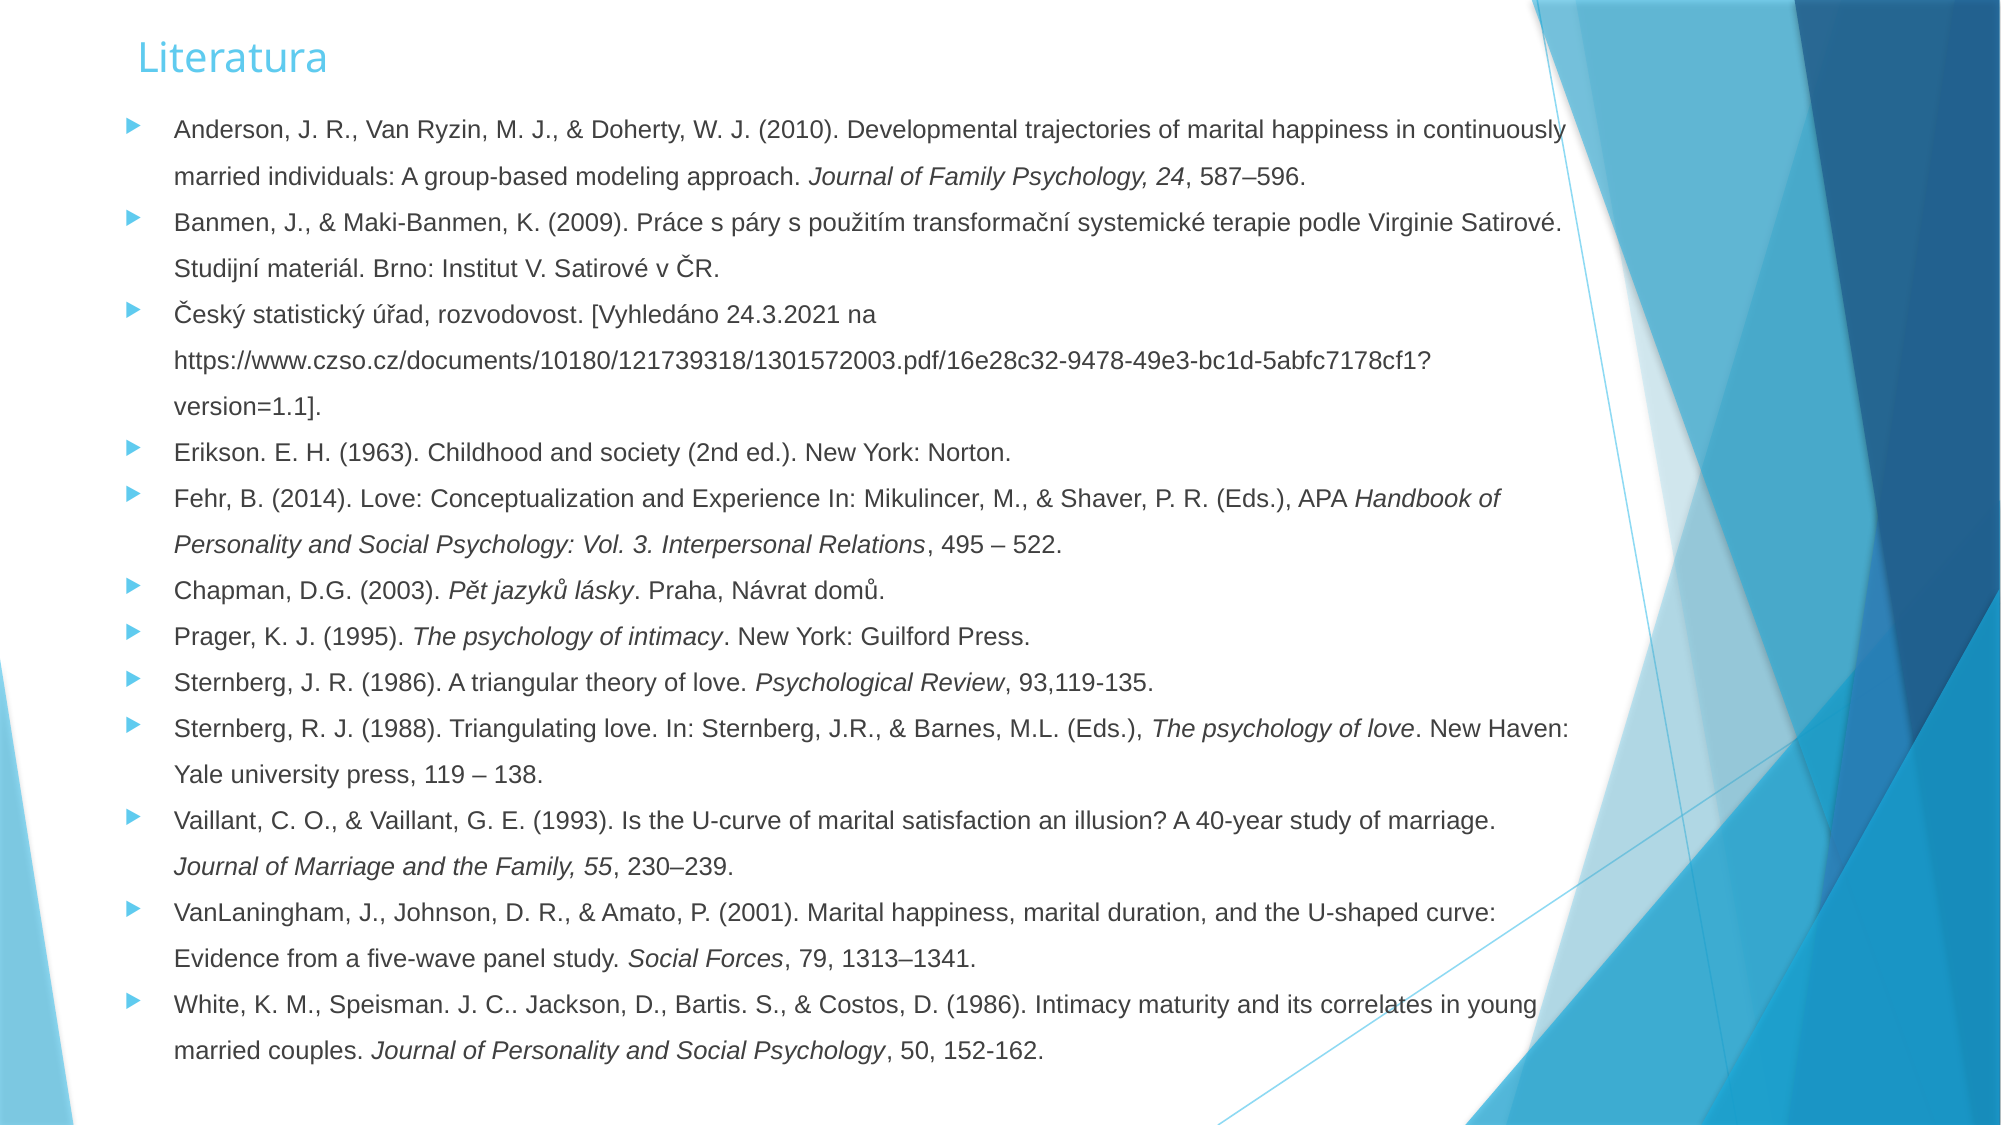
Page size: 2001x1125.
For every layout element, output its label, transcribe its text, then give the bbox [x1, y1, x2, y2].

list Anderson, J. R., Van Ryzin, M. J., & Doherty, W. J. (2010). Developmental trajectories of marital happiness in continuously married individuals: A group-based modeling approach. Journal of Family Psychology, 24, 587–596. Banmen, J., & Maki-Banmen, K. (2009). Práce s páry s použitím transformační systemické terapie podle Virginie Satirové. Studijní materiál. Brno: Institut V. Satirové v ČR. Český statistický úřad, rozvodovost. [Vyhledáno 24.3.2021 na https://www.czso.cz/documents/10180/121739318/1301572003.pdf/16e28c32-9478-49e3-bc1d-5abfc7178cf1?version=1.1]. Erikson. E. H. (1963). Childhood and society (2nd ed.). New York: Norton. Fehr, B. (2014). Love: Conceptualization and Experience In: Mikulincer, M., & Shaver, P. R. (Eds.), APA Handbook of Personality and Social Psychology: Vol. 3. Interpersonal Relations, 495 – 522. Chapman, D.G. (2003). Pět jazyků lásky. Praha, Návrat domů. Prager, K. J. (1995). The psychology of intimacy. New York: Guilford Press. Sternberg, J. R. (1986). A triangular theory of love. Psychological Review, 93,119-135. Sternberg, R. J. (1988). Triangulating love. In: Sternberg, J.R., & Barnes, M.L. (Eds.), The psychology of love. New Haven: Yale university press, 119 – 138. Vaillant, C. O., & Vaillant, G. E. (1993). Is the U-curve of marital satisfaction an illusion? A 40-year study of marriage. Journal of Marriage and the Family, 55, 230–239. VanLaningham, J., Johnson, D. R., & Amato, P. (2001). Marital happiness, marital duration, and the U-shaped curve: Evidence from a five-wave panel study. Social Forces, 79, 1313–1341. White, K. M., Speisman. J. C.. Jackson, D., Bartis. S., & Costos, D. (1986). Intimacy maturity and its correlates in young married couples. Journal of Personality and Social Psychology, 50, 152-162. [109, 80, 1586, 1125]
title Literatura [122, 22, 1533, 80]
